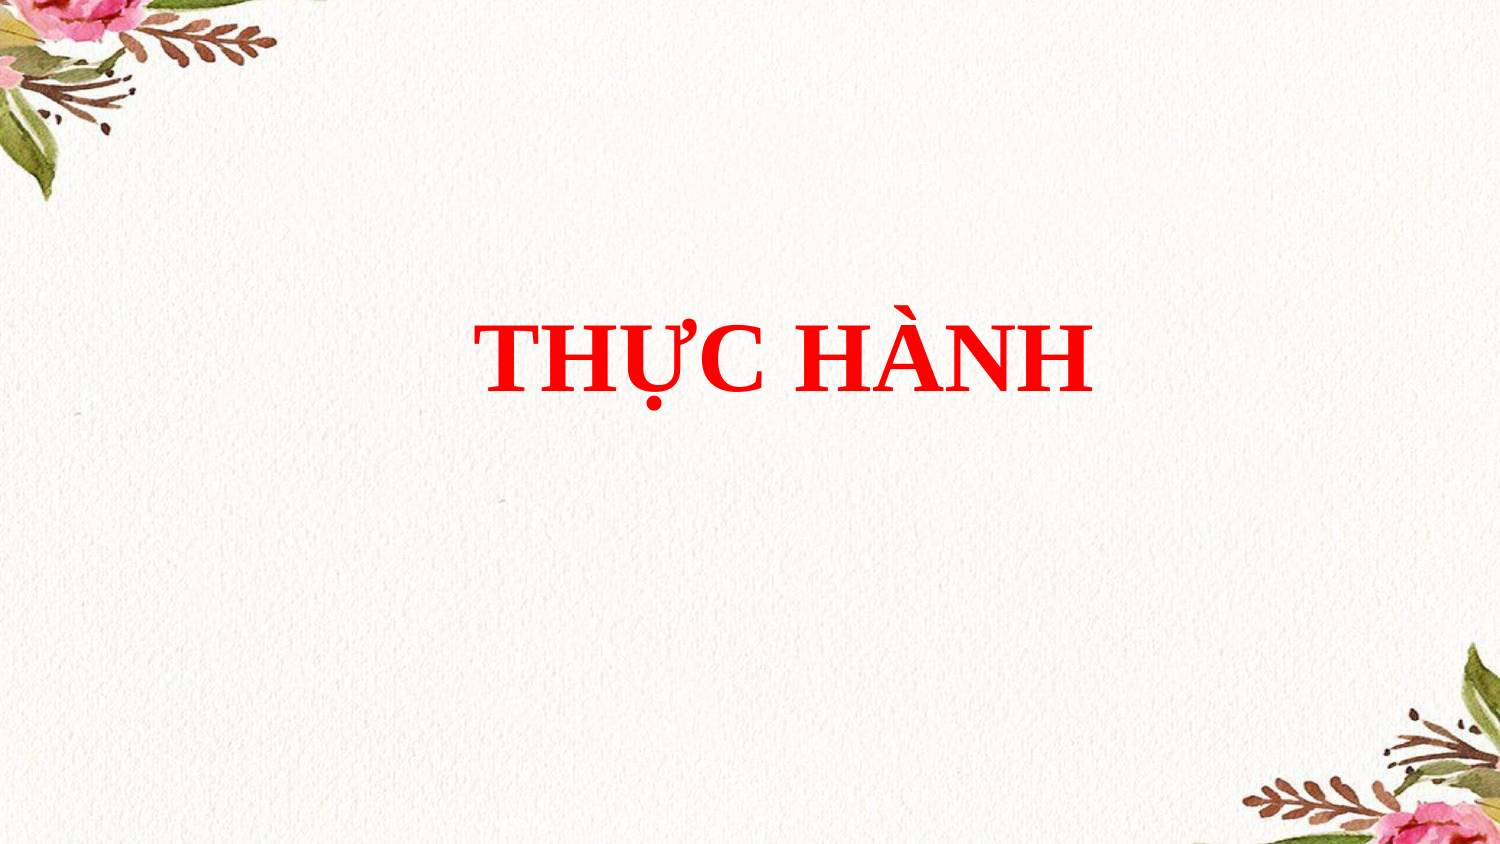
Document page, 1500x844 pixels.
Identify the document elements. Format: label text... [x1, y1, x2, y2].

picture [0, 0, 1500, 844]
text_box THỰC HÀNH [402, 284, 1149, 419]
